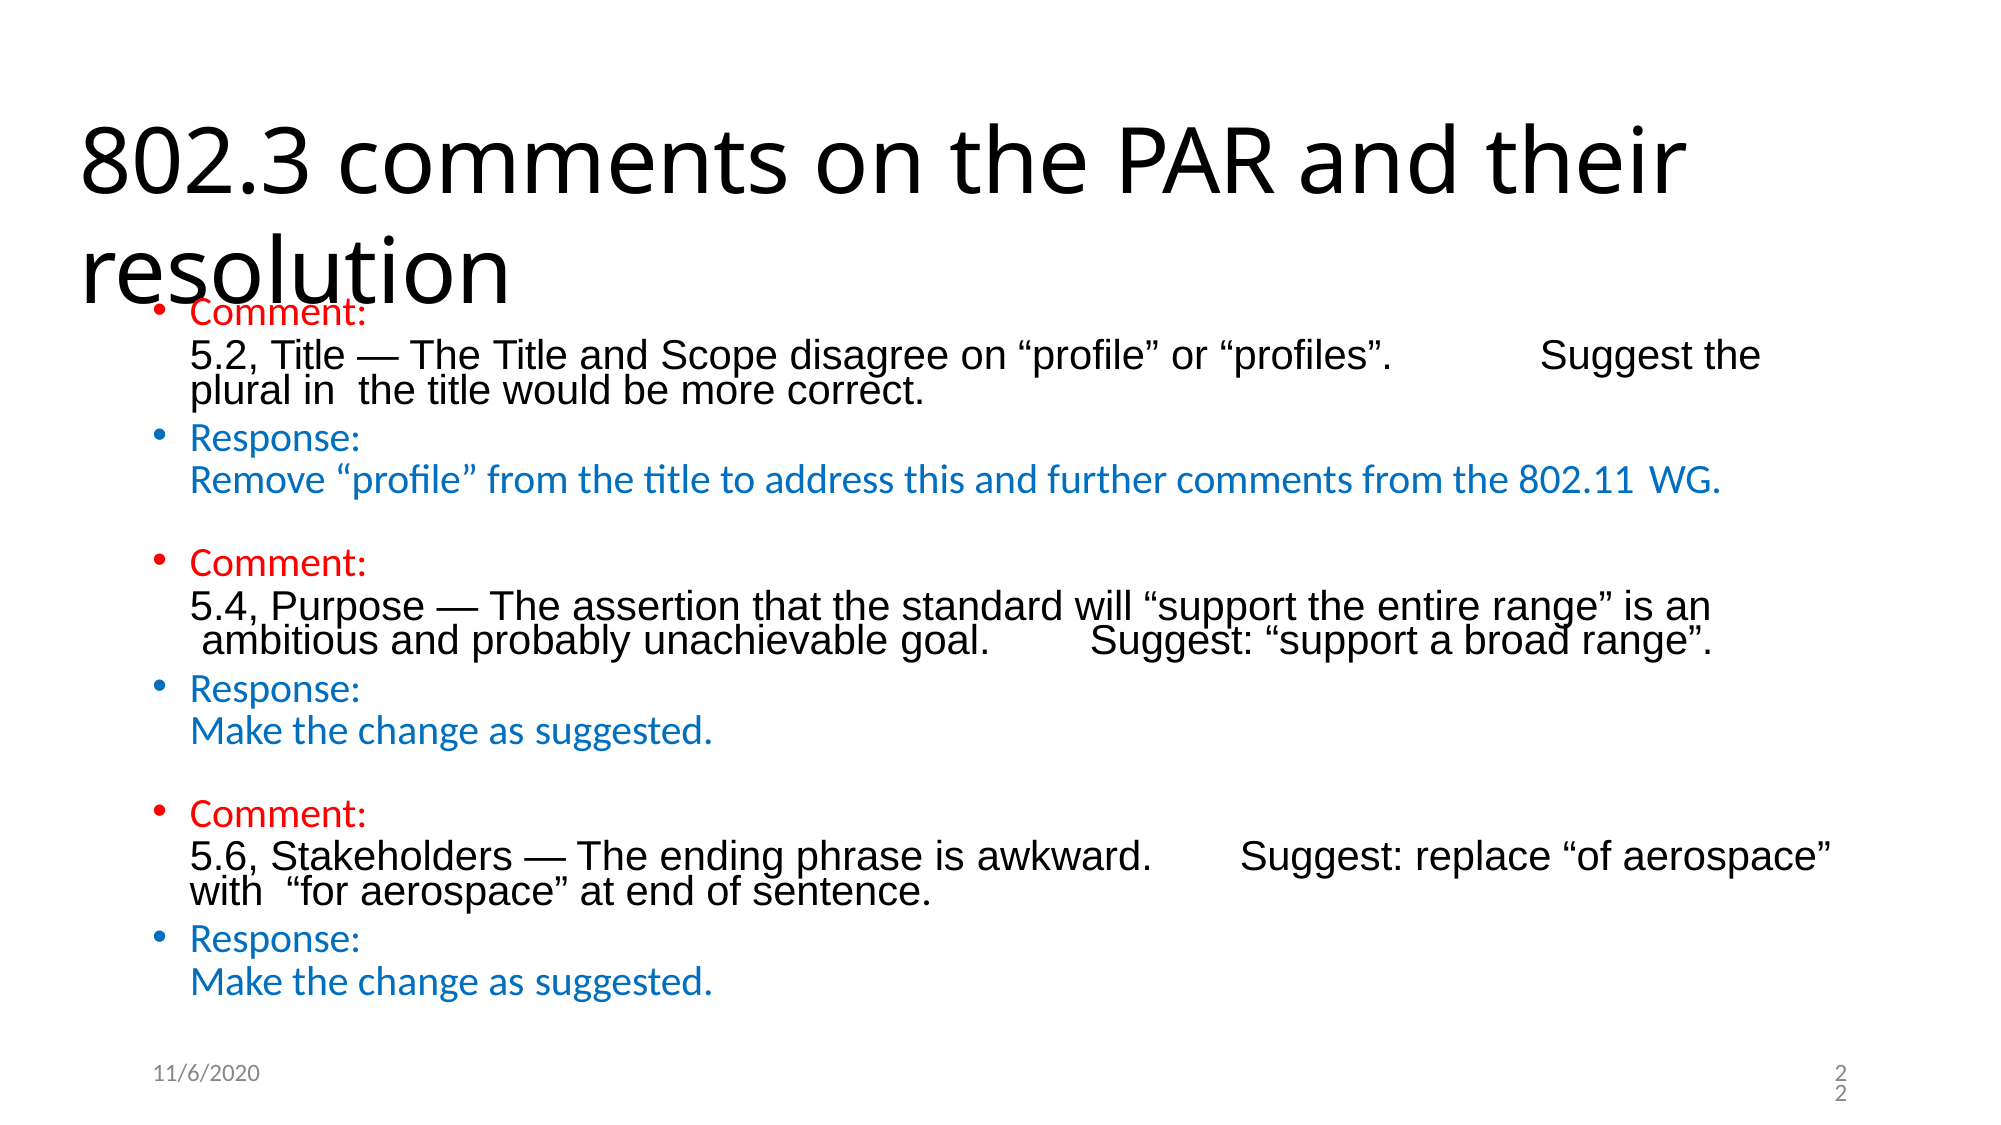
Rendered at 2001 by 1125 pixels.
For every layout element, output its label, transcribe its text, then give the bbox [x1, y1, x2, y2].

title 802.3 comments on the PAR and their resolution [77, 100, 1868, 323]
footer 11/6/2020 [150, 1060, 263, 1125]
slide_number 22 [1828, 1060, 1854, 1125]
text_box Comment: 5.2, Title — The Title and Scope disagree on “profile” or “profiles”. Suggest the plural in the title would be more correct. Response: Remove “profile” from the title to address this and further comments from the 802.11 WG. Comment: 5.4, Purpose — The assertion that the standard will “support the entire range” is an ambitious and probably unachievable goal. Suggest: “support a broad range”. Response: Make the change as suggested. Comment: 5.6, Stakeholders — The ending phrase is awkward. Suggest: replace “of aerospace” with “for aerospace” at end of sentence. Response: Make the change as suggested. [150, 289, 1857, 1004]
